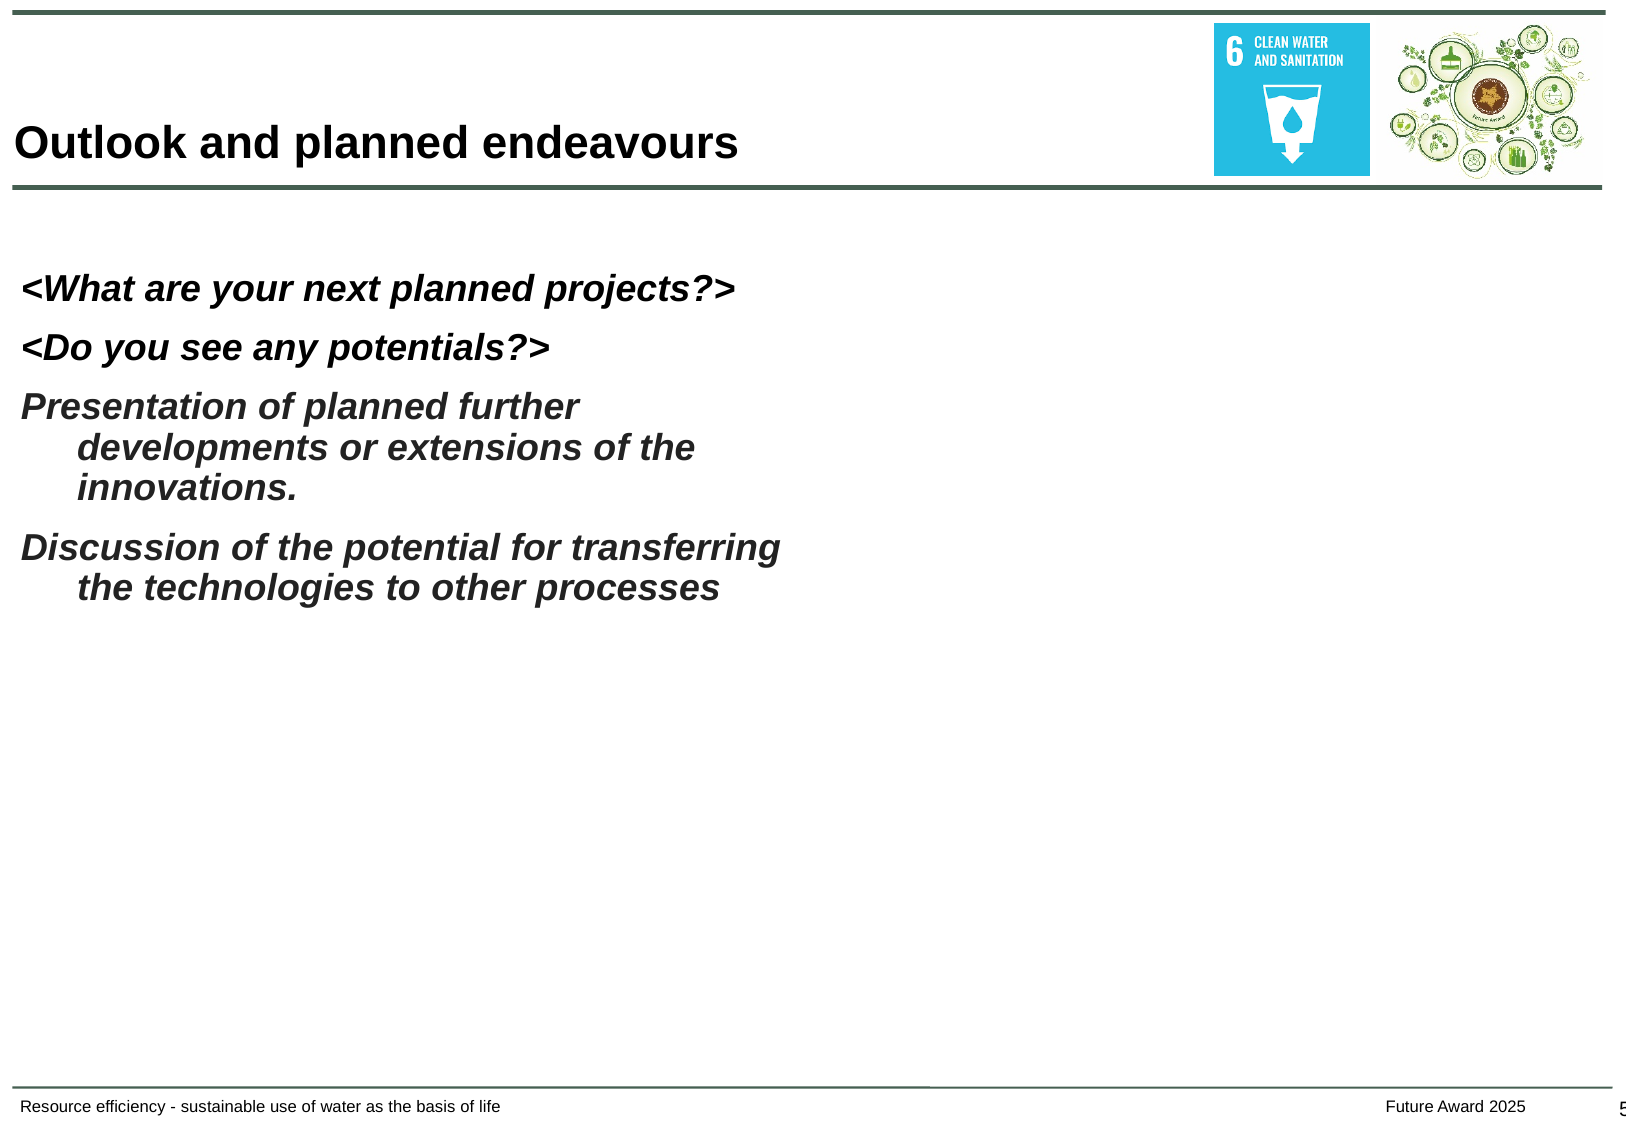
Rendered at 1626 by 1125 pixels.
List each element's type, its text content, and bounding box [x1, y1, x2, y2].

picture [1213, 23, 1370, 176]
list <What are your next planned projects?> <Do you see any potentials?> Presentation of planned further developments or extensions of the innovations. Discussion of the potential for transferring the technologies to other processes [20, 263, 800, 757]
picture [1376, 15, 1603, 185]
title Outlook and planned endeavours [14, 99, 1208, 175]
